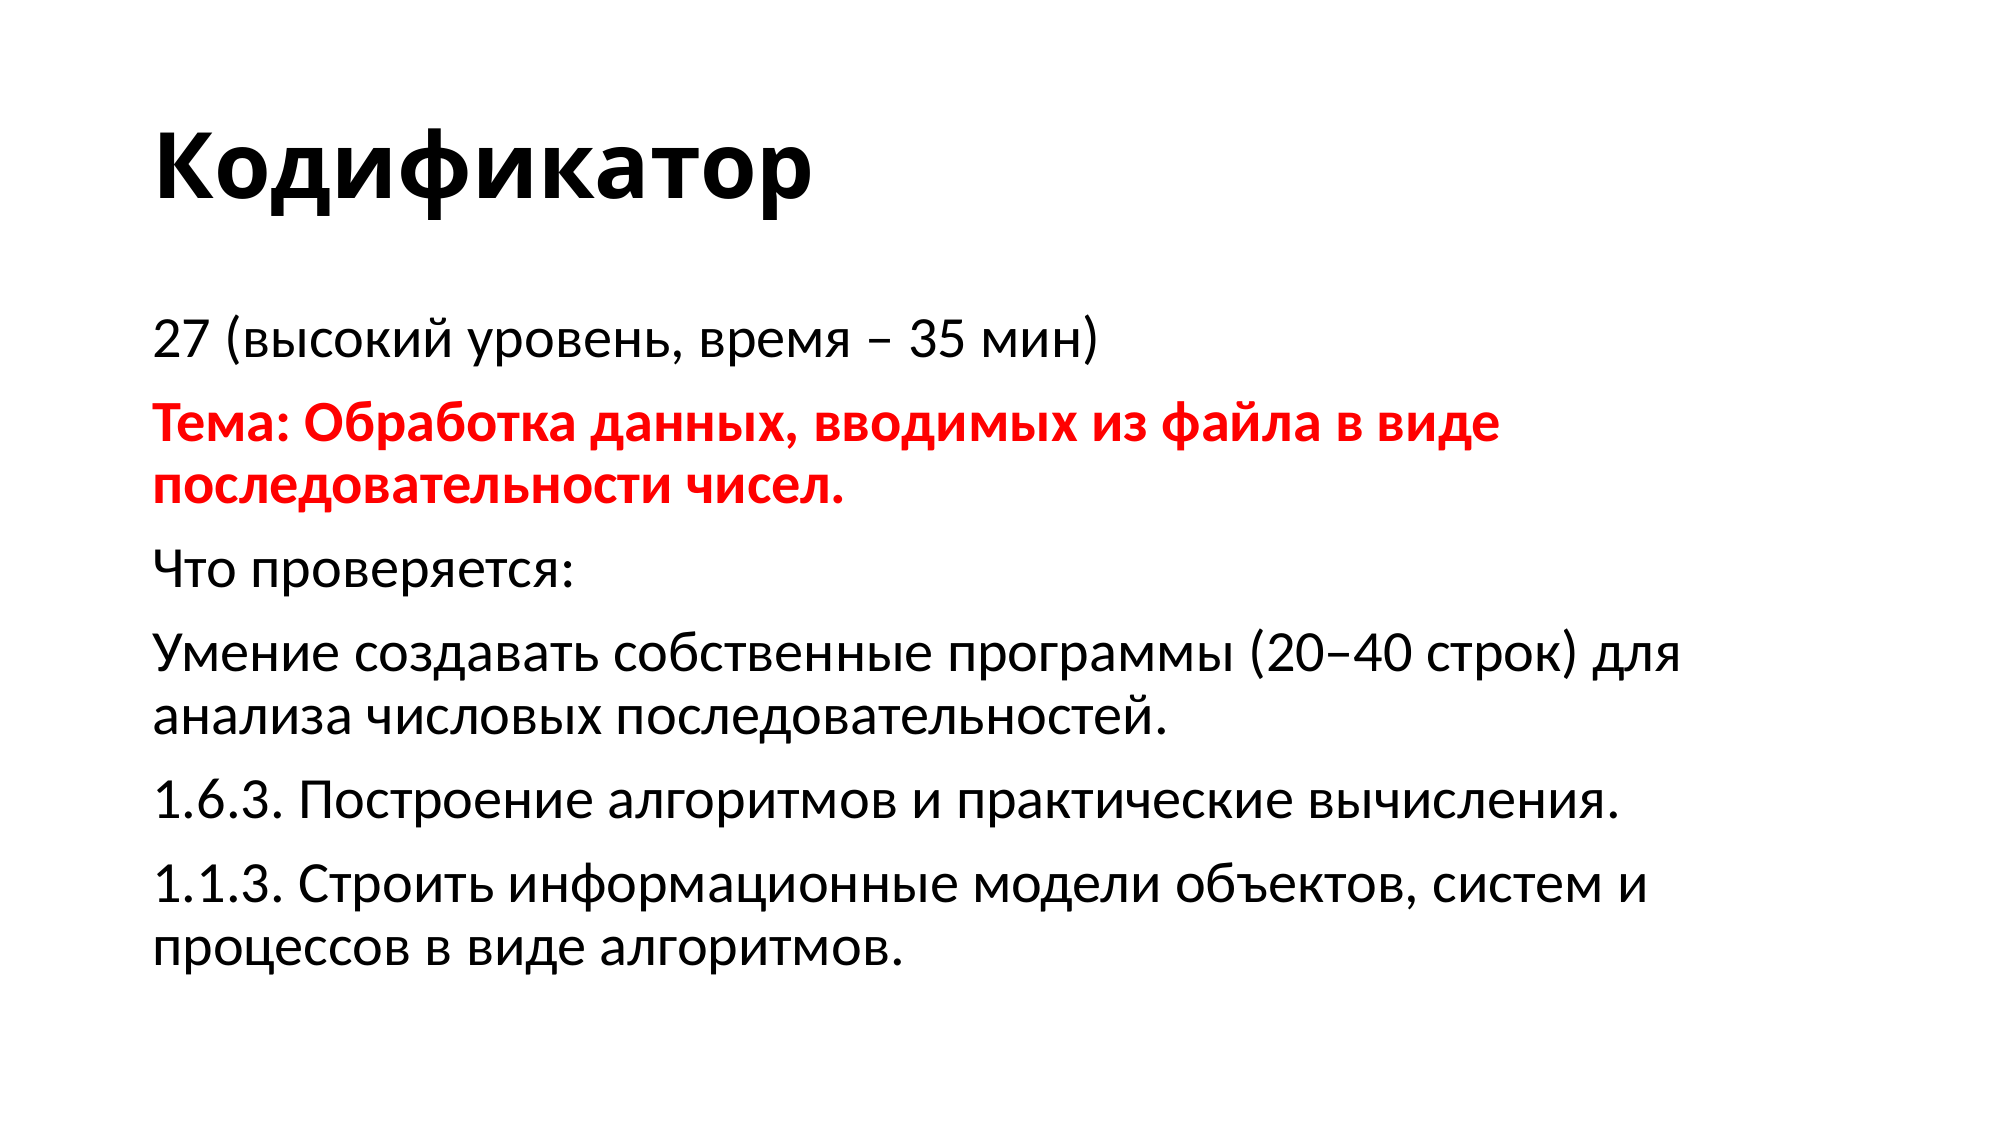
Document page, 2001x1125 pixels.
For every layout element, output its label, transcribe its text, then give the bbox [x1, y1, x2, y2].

title Кодификатор [137, 59, 1863, 278]
list 27 (высокий уровень, время – 35 мин) Тема: Обработка данных, вводимых из файла в виде последовательности чисел. Что проверяется: Умение создавать собственные программы (20–40 строк) для анализа числовых последовательностей. 1.6.3. Построение алгоритмов и практические вычисления. 1.1.3. Строить информационные модели объектов, систем и процессов в виде алгоритмов. [137, 299, 1863, 1014]
